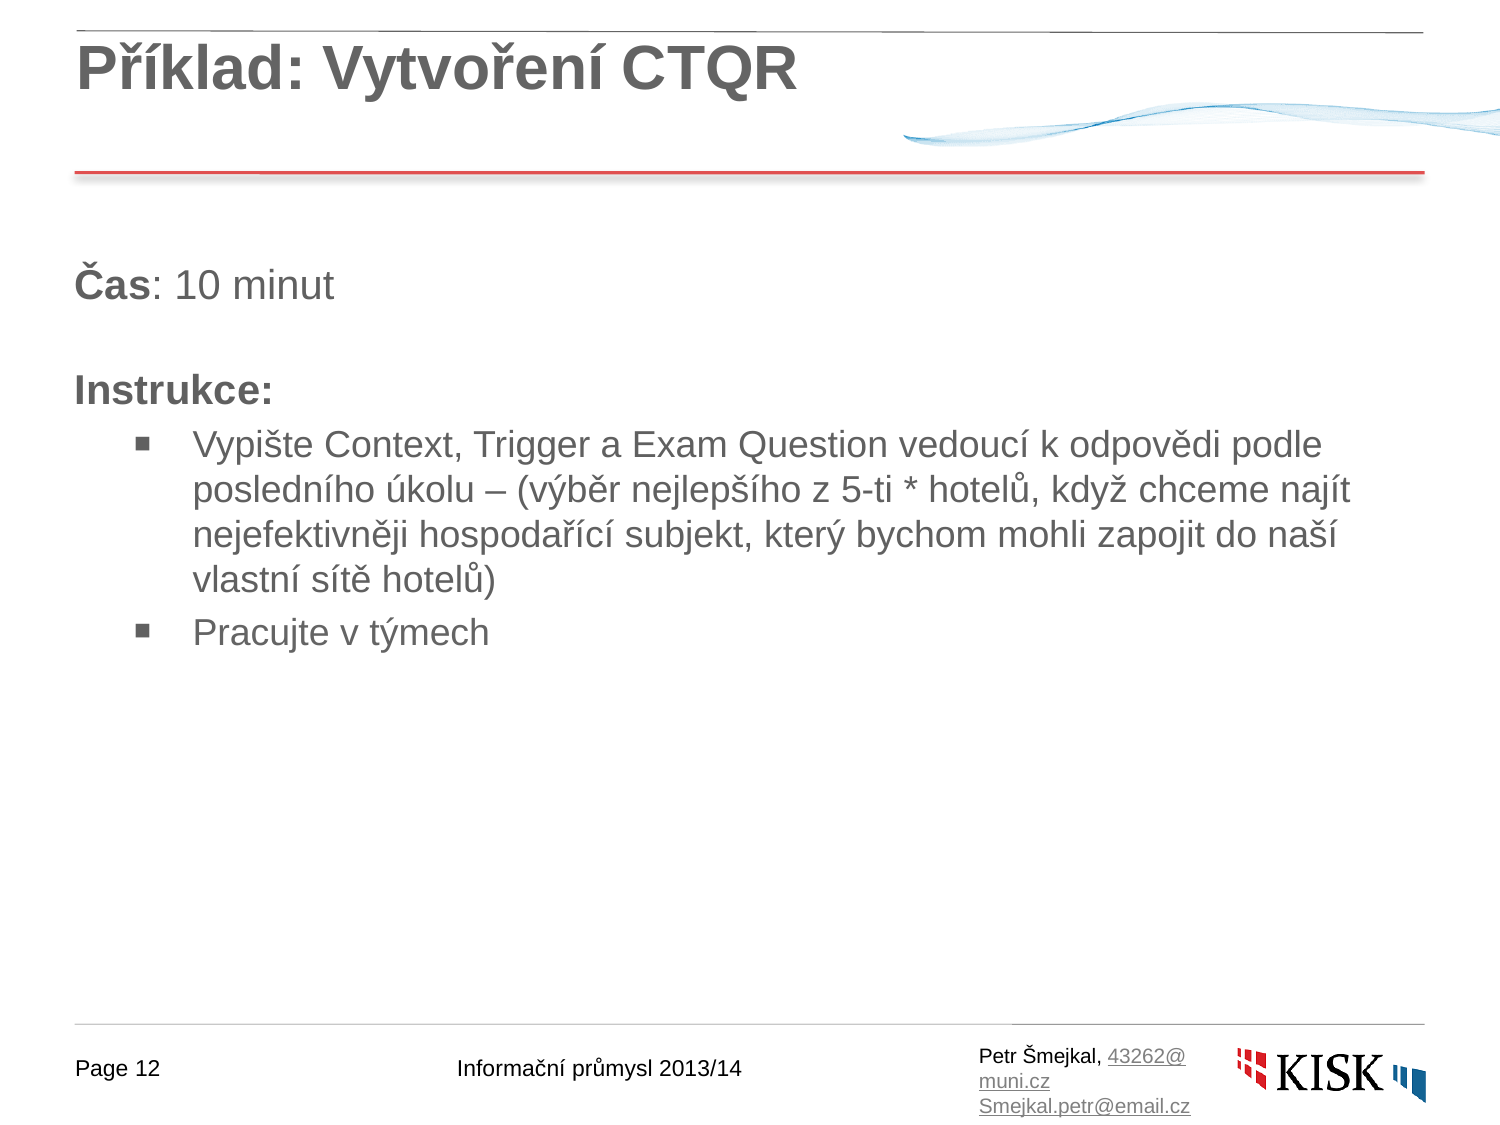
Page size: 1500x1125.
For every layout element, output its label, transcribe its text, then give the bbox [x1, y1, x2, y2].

list Čas: 10 minut Instrukce: Vypište Context, Trigger a Exam Question vedoucí k odpovědi podle posledního úkolu – (výběr nejlepšího z 5-ti * hotelů, když chceme najít nejefektivněji hospodařící subjekt, který bychom mohli zapojit do naší vlastní sítě hotelů) Pracujte v týmech [74, 257, 1430, 818]
title Příklad: Vytvoření CTQR [76, 32, 1318, 175]
picture [1318, 101, 1500, 149]
picture [1237, 1046, 1426, 1103]
